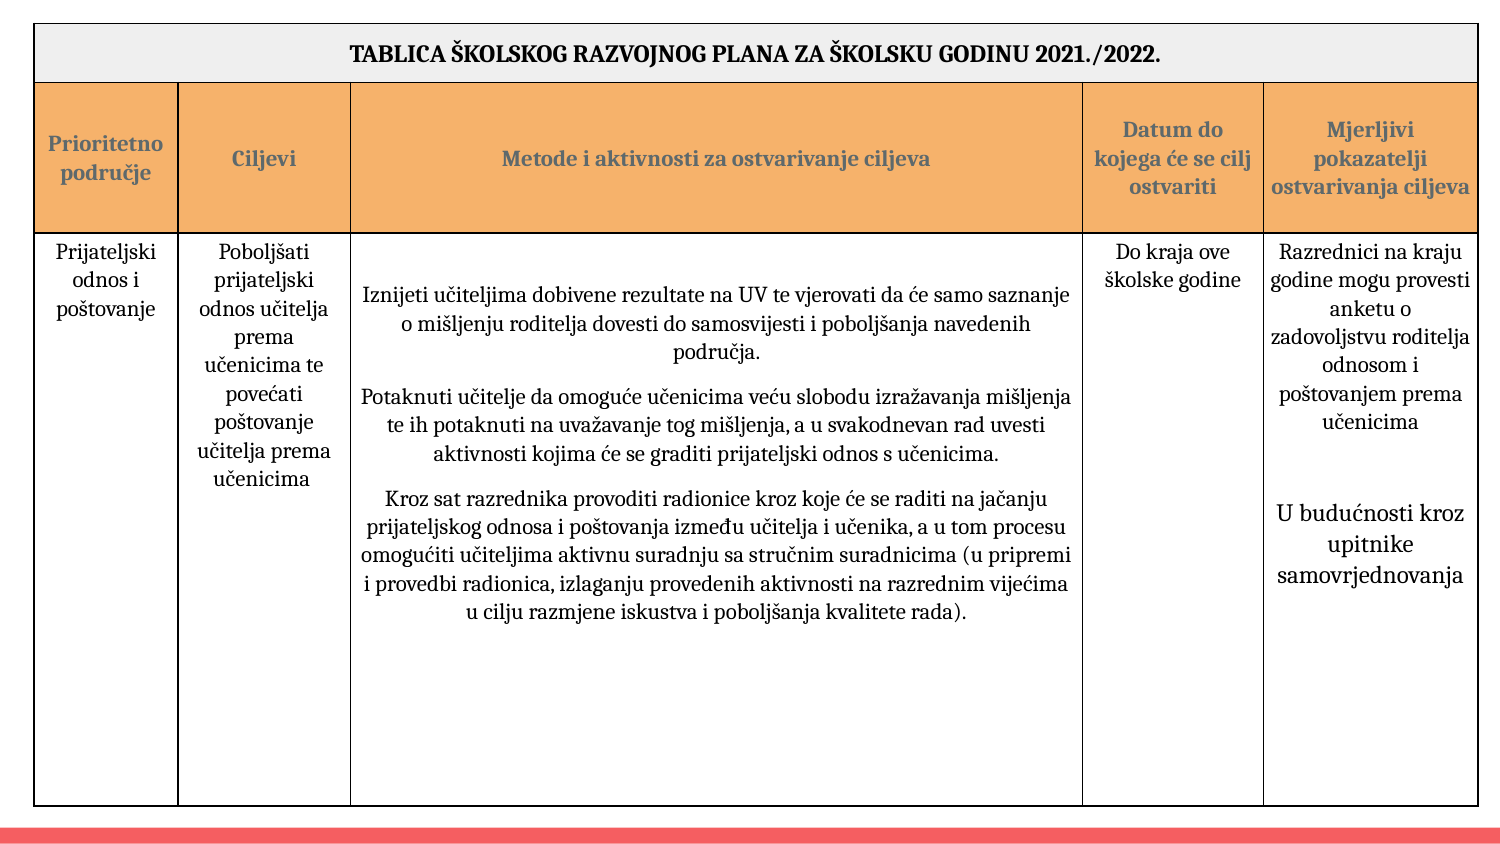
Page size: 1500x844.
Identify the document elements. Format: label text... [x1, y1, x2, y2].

table_cell Prijateljski odnos i poštovanje [35, 234, 177, 805]
table_cell Metode i aktivnosti za ostvarivanje ciljeva [351, 83, 1082, 232]
table_cell Razrednici na kraju godine mogu provesti anketu o zadovoljstvu roditelja odnosom i poštovanjem prema učenicima U budućnosti kroz upitnike samovrjednovanja [1264, 234, 1477, 805]
table_cell Poboljšati prijateljski odnos učitelja prema učenicima te povećati poštovanje učitelja prema učenicima [179, 234, 350, 805]
table_cell Do kraja ove školske godine [1083, 234, 1263, 805]
table_cell Mjerljivi pokazatelji ostvarivanja ciljeva [1264, 83, 1477, 232]
table_cell Iznijeti učiteljima dobivene rezultate na UV te vjerovati da će samo saznanje o mišljenju roditelja dovesti do samosvijesti i poboljšanja navedenih područja. Potaknuti učitelje da omoguće učenicima veću slobodu izražavanja mišljenja te ih potaknuti na uvažavanje tog mišljenja, a u svakodnevan rad uvesti aktivnosti kojima će se graditi prijateljski odnos s učenicima. Kroz sat razrednika provoditi radionice kroz koje će se raditi na jačanju prijateljskog odnosa i poštovanja između učitelja i učenika, a u tom procesu omogućiti učiteljima aktivnu suradnju sa stručnim suradnicima (u pripremi i provedbi radionica, izlaganju provedenih aktivnosti na razrednim vijećima u cilju razmjene iskustva i poboljšanja kvalitete rada). [351, 234, 1082, 805]
table_cell Ciljevi [179, 83, 350, 232]
table_header TABLICA ŠKOLSKOG RAZVOJNOG PLANA ZA ŠKOLSKU GODINU 2021./2022. [35, 24, 1477, 82]
table_cell Datum do kojega će se cilj ostvariti [1083, 83, 1263, 232]
table_cell Prioritetno područje [35, 83, 177, 232]
